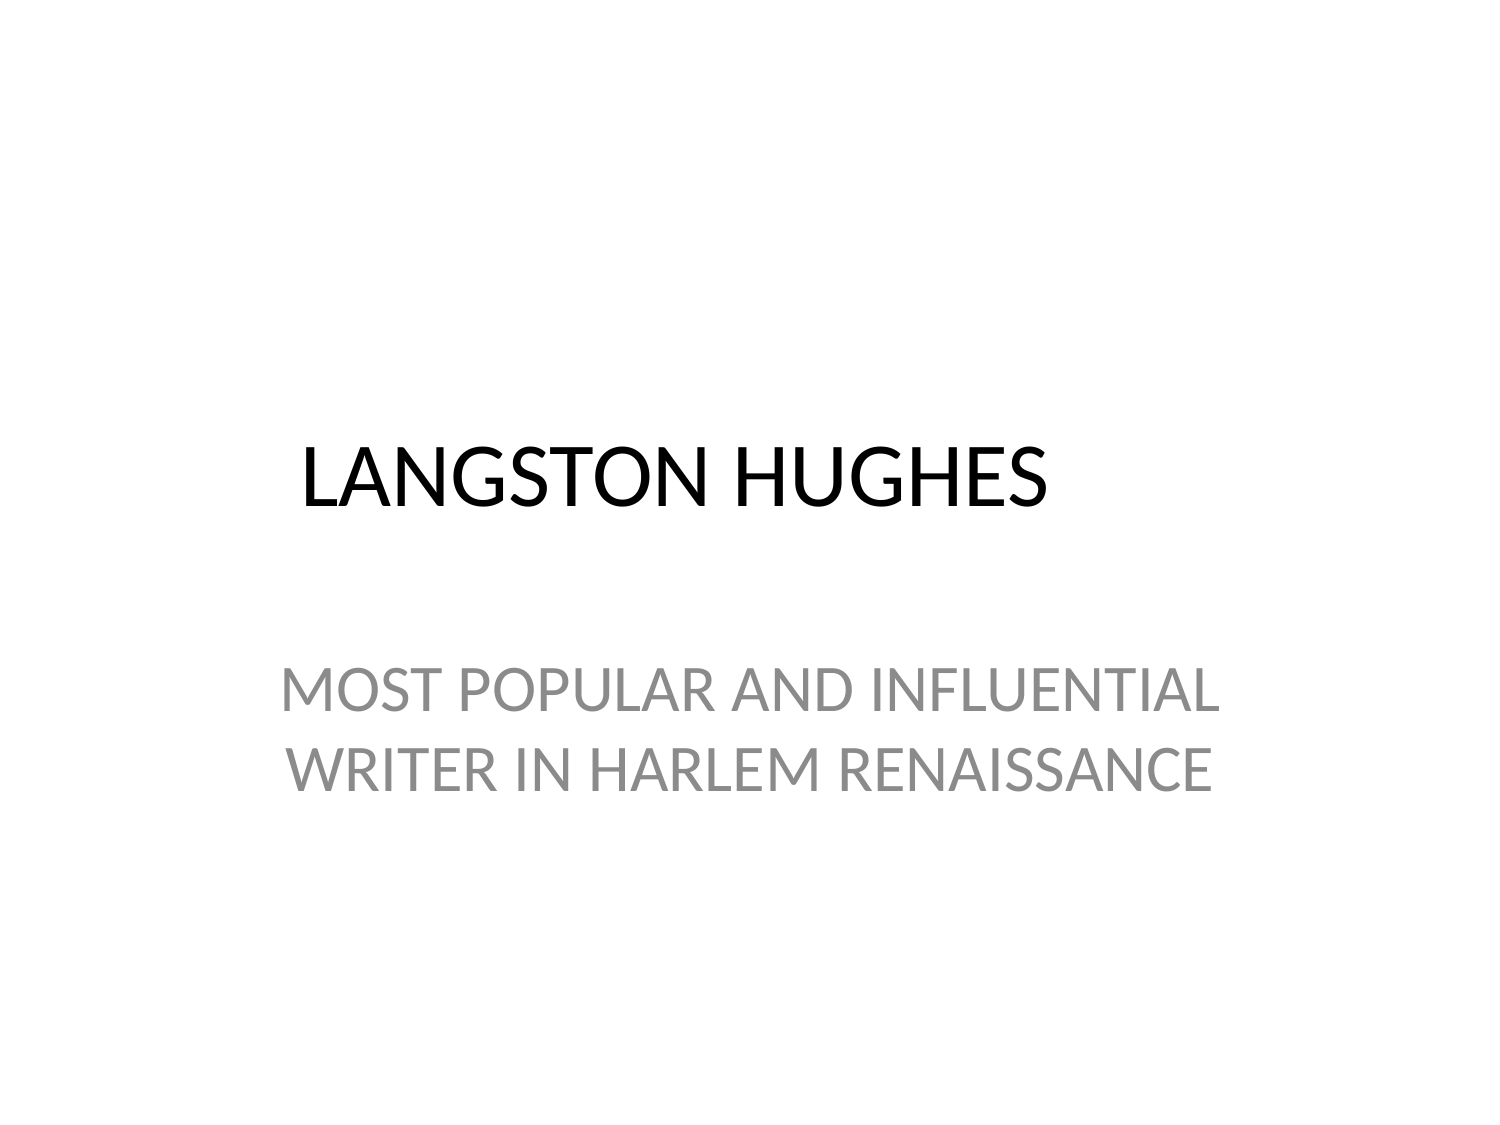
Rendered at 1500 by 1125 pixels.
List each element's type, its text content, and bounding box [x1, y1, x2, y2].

title LANGSTON HUGHES [112, 349, 1388, 591]
subtitle MOST POPULAR AND INFLUENTIAL WRITER IN HARLEM RENAISSANCE [225, 637, 1275, 925]
